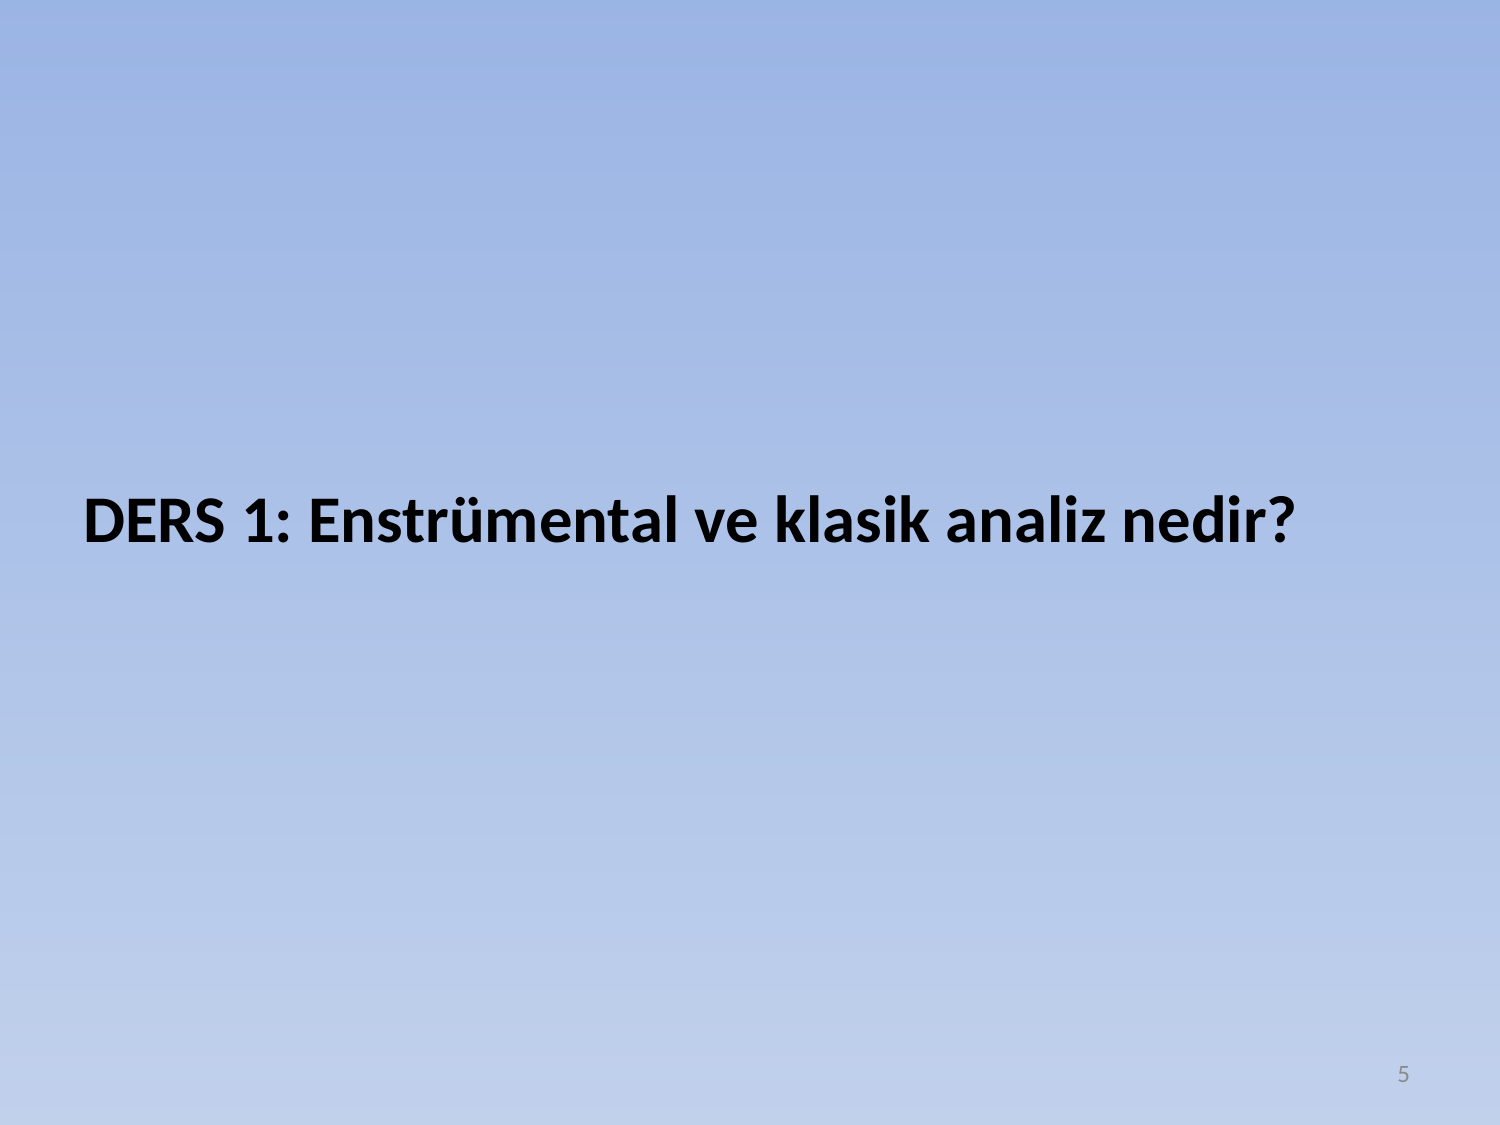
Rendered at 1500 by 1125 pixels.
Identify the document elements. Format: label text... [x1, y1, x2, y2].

slide_number 5 [1074, 1042, 1425, 1103]
list DERS 1: Enstrümental ve klasik analiz nedir? [53, 468, 1404, 615]
